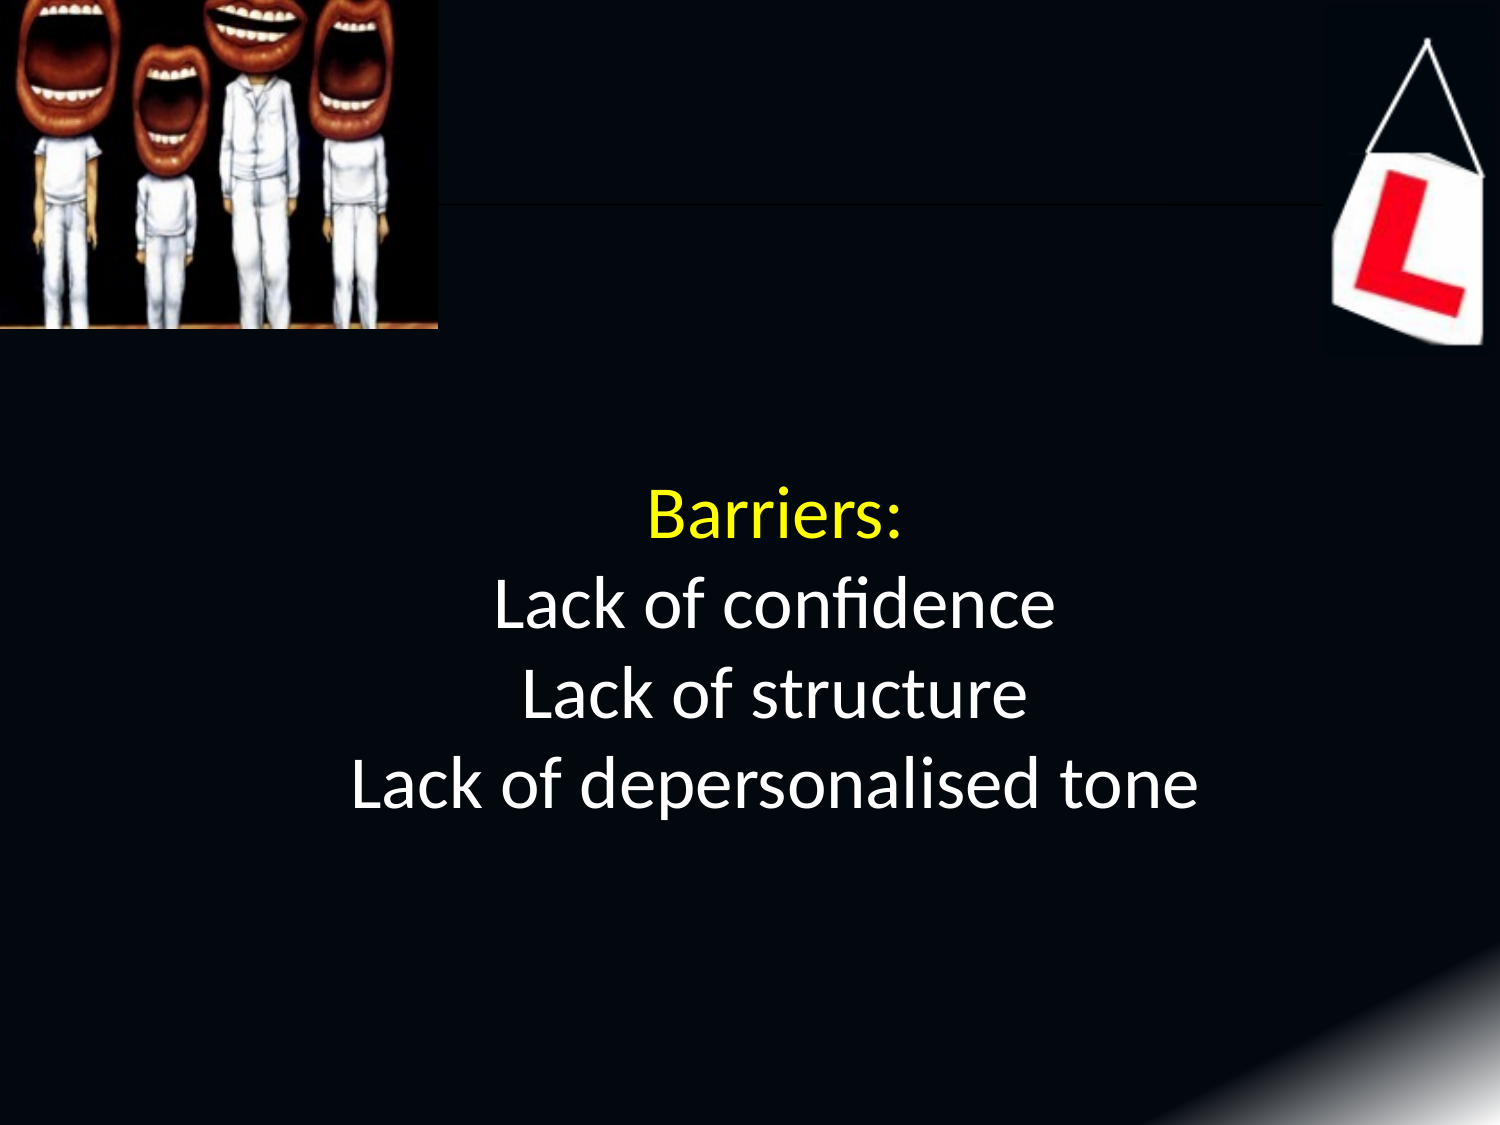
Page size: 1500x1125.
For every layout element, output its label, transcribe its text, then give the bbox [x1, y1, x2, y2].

picture [0, 0, 438, 329]
picture [1323, 3, 1494, 357]
text_box Barriers: Lack of confidence Lack of structure Lack of depersonalised tone [135, 456, 1416, 921]
